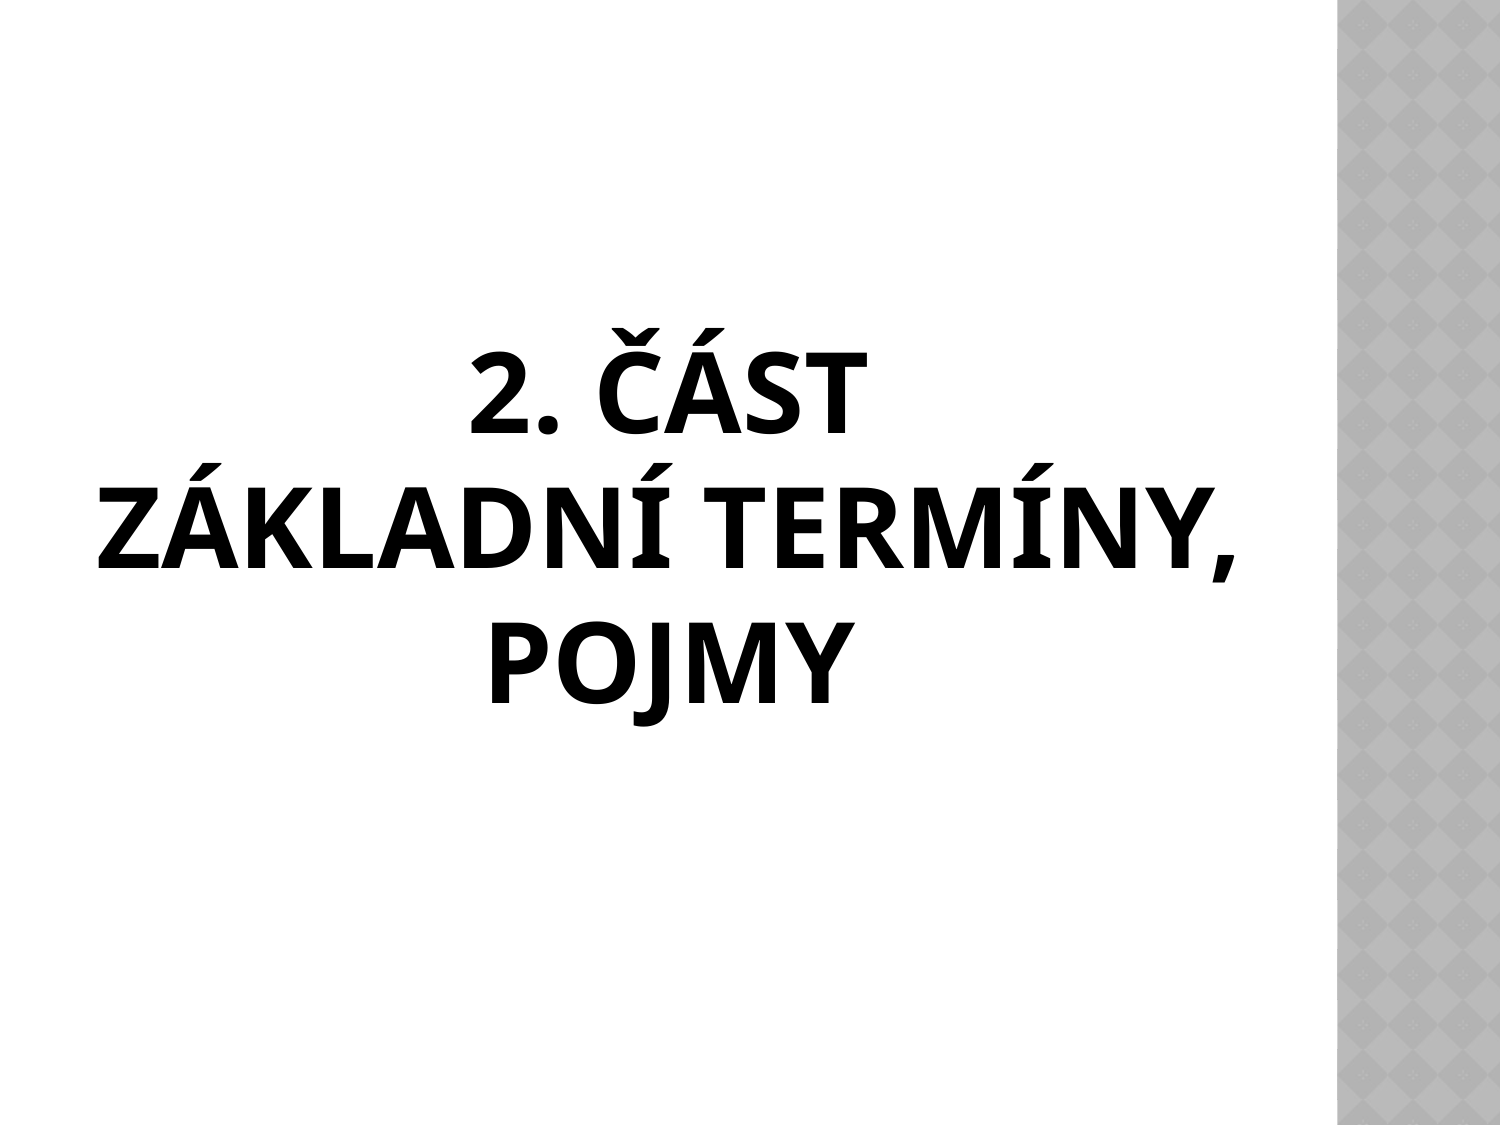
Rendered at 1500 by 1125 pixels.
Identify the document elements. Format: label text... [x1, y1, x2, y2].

title 2. část Základní termíny, pojmy [75, 52, 1263, 727]
